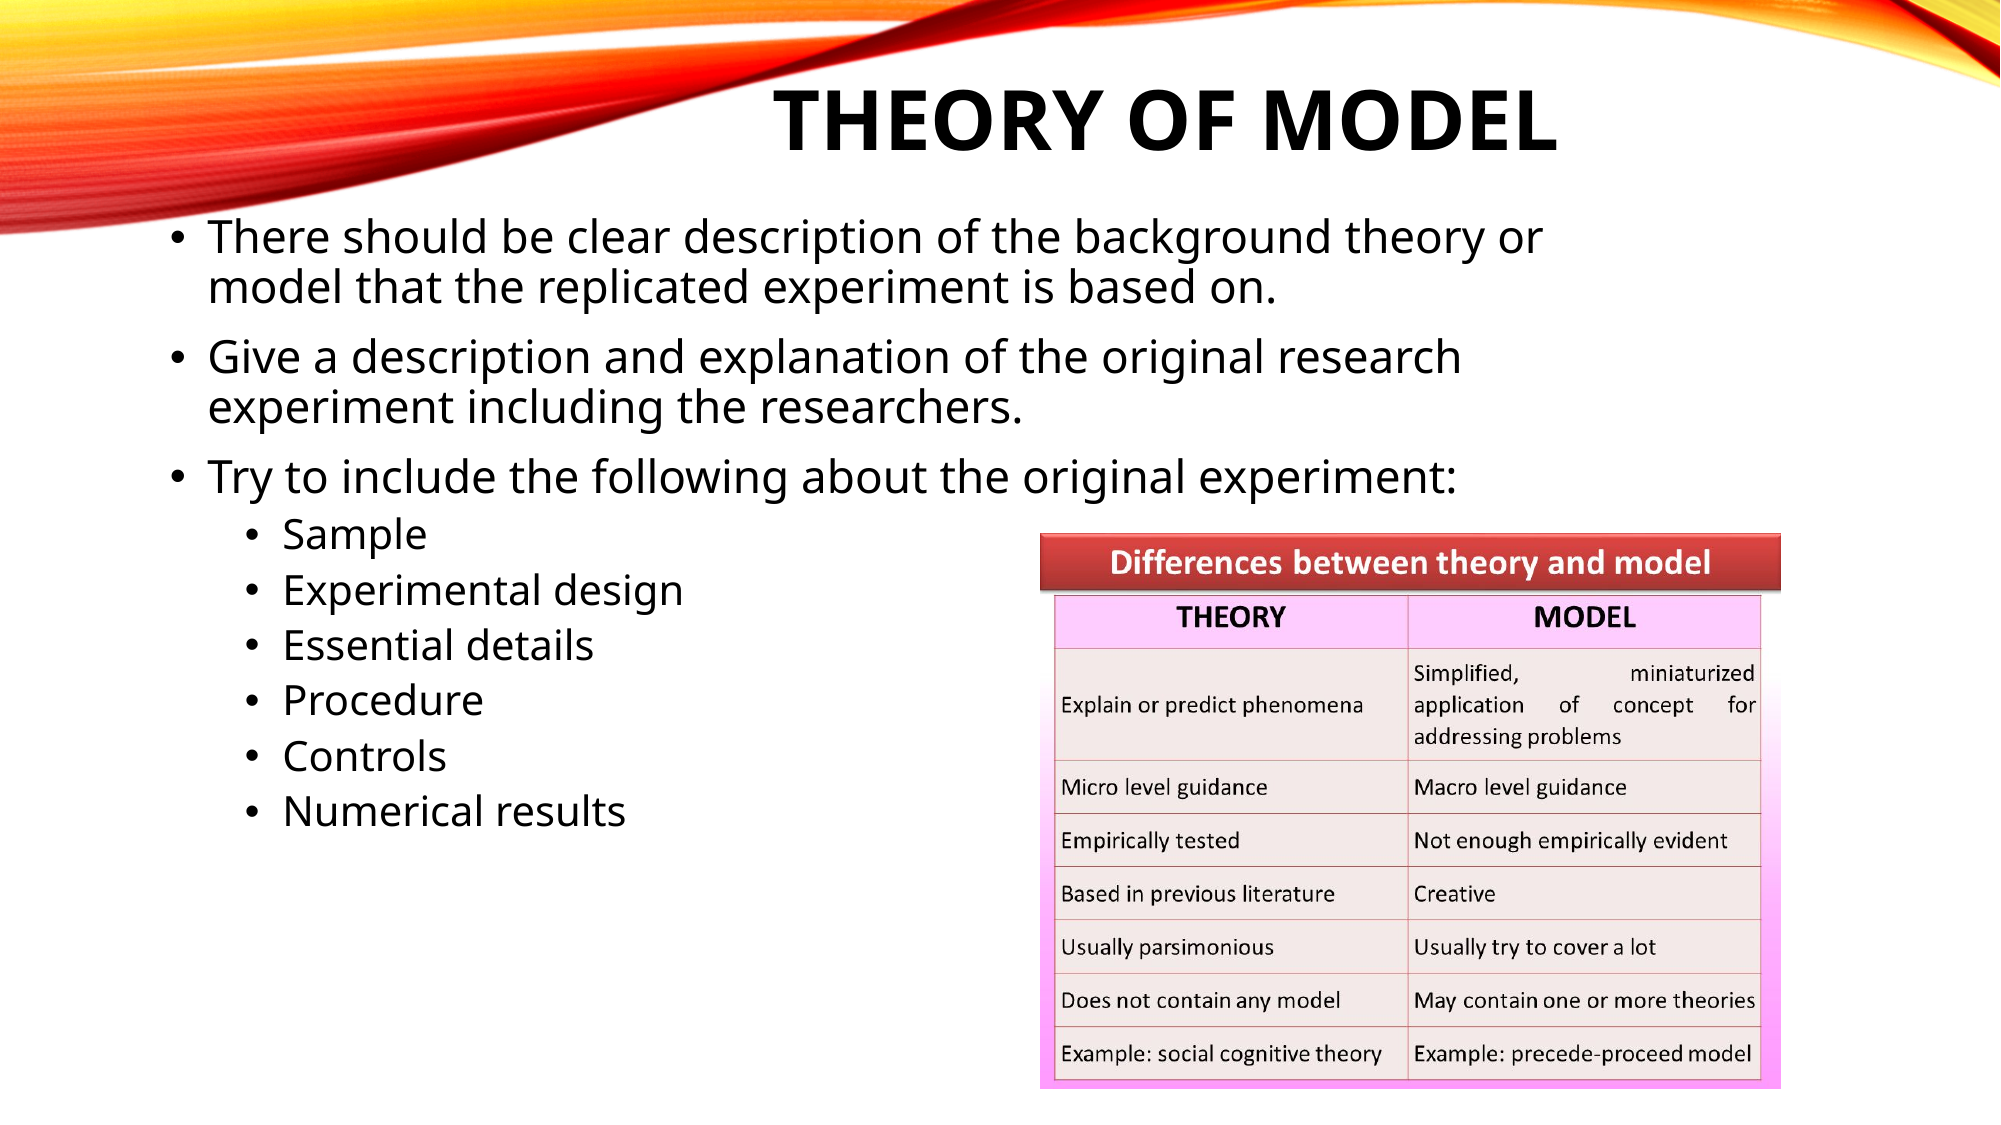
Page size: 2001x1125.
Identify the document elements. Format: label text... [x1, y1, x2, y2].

picture [0, 0, 2000, 237]
title Theory of model [162, 17, 1575, 207]
picture [1040, 533, 1782, 1090]
list There should be clear description of the background theory or model that the replicated experiment is based on. Give a description and explanation of the original research experiment including the researchers. Try to include the following about the original experiment: Sample Experimental design Essential details Procedure Controls Numerical results [154, 207, 1691, 1018]
